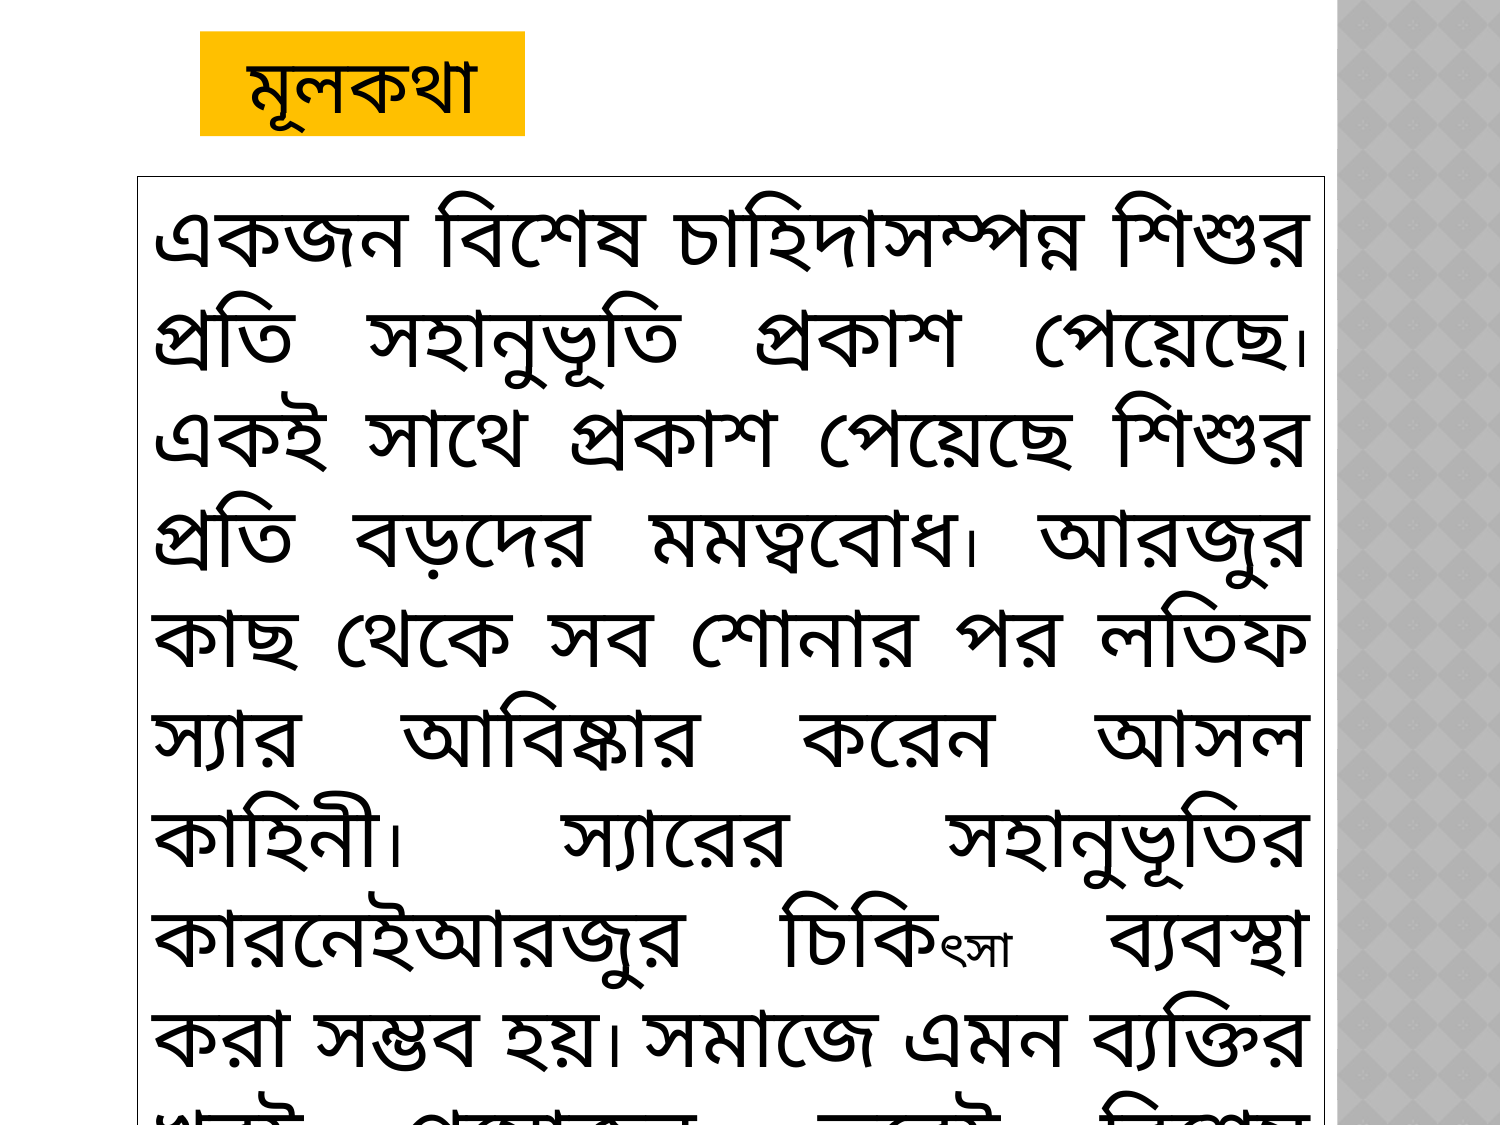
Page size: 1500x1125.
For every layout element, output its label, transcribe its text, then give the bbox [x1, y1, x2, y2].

text_box একজন বিশেষ চাহিদাসম্পন্ন শিশুর প্রতি সহানুভূতি প্রকাশ পেয়েছে। একই সাথে প্রকাশ পেয়েছে শিশুর প্রতি বড়দের মমত্ববোধ। আরজুর কাছ থেকে সব শোনার পর লতিফ স্যার আবিষ্কার করেন আসল কাহিনী। স্যারের সহানুভূতির কারনেইআরজুর চিকিৎসা ব্যবস্থা করা সম্ভব হয়। সমাজে এমন ব্যক্তির খুবই প্রয়োজন। তবেই বিশেষ চাহিদাসম্পন্ন শিশুরা সমাজে সুন্দরভাবে বেড়ে উঠতে পারবে। [137, 176, 1325, 1125]
text_box মূলকথা [200, 31, 525, 137]
